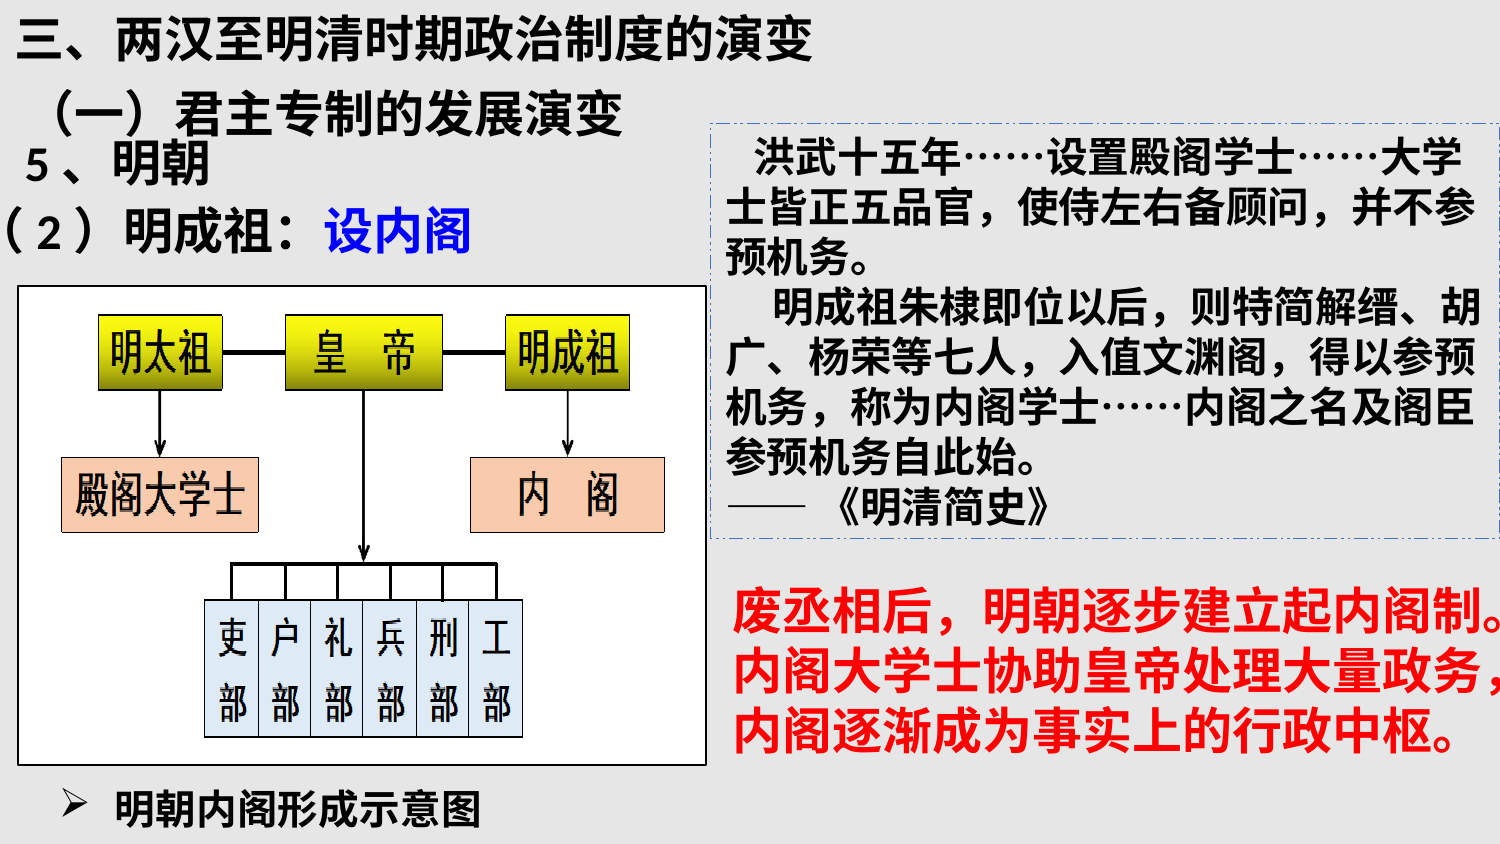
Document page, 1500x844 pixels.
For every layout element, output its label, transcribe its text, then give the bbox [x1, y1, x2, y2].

text_box 洪武十五年……设置殿阁学士……大学士皆正五品官，使侍左右备顾问，并不参预机务。 明成祖朱棣即位以后，则特简解缙、胡广、杨荣等七人，入值文渊阁，得以参预机务，称为内阁学士……内阁之名及阁臣参预机务自此始。 ——《明清简史》 [710, 123, 1500, 539]
text_box 三、两汉至明清时期政治制度的演变 [0, 0, 1500, 75]
picture [19, 286, 705, 764]
text_box 废丞相后，明朝逐步建立起内阁制。内阁大学士协助皇帝处理大量政务，内阁逐渐成为事实上的行政中枢。 [718, 572, 1500, 768]
text_box （一）君主专制的发展演变 [9, 75, 822, 123]
text_box 明朝内阁形成示意图 [43, 776, 941, 840]
text_box 5、明朝 [9, 123, 710, 191]
text_box （2）明成祖：设内阁 [0, 191, 710, 267]
